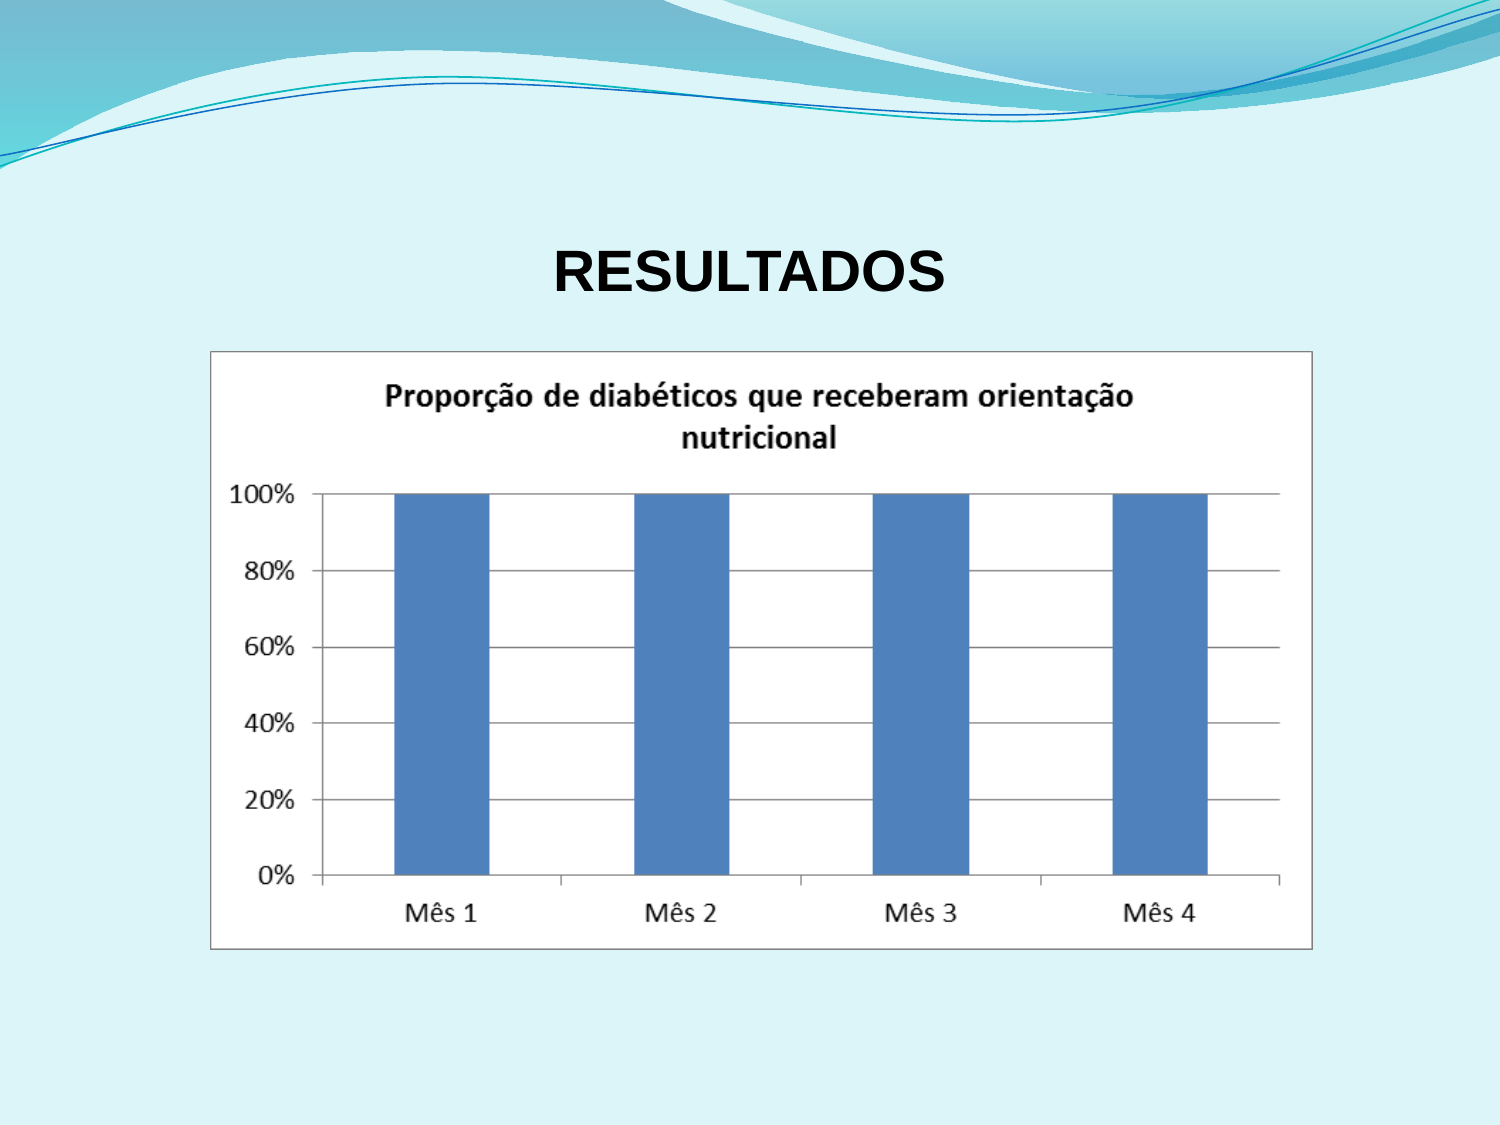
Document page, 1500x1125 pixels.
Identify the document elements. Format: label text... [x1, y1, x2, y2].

title RESULTADOS [75, 115, 1425, 303]
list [210, 351, 1313, 950]
